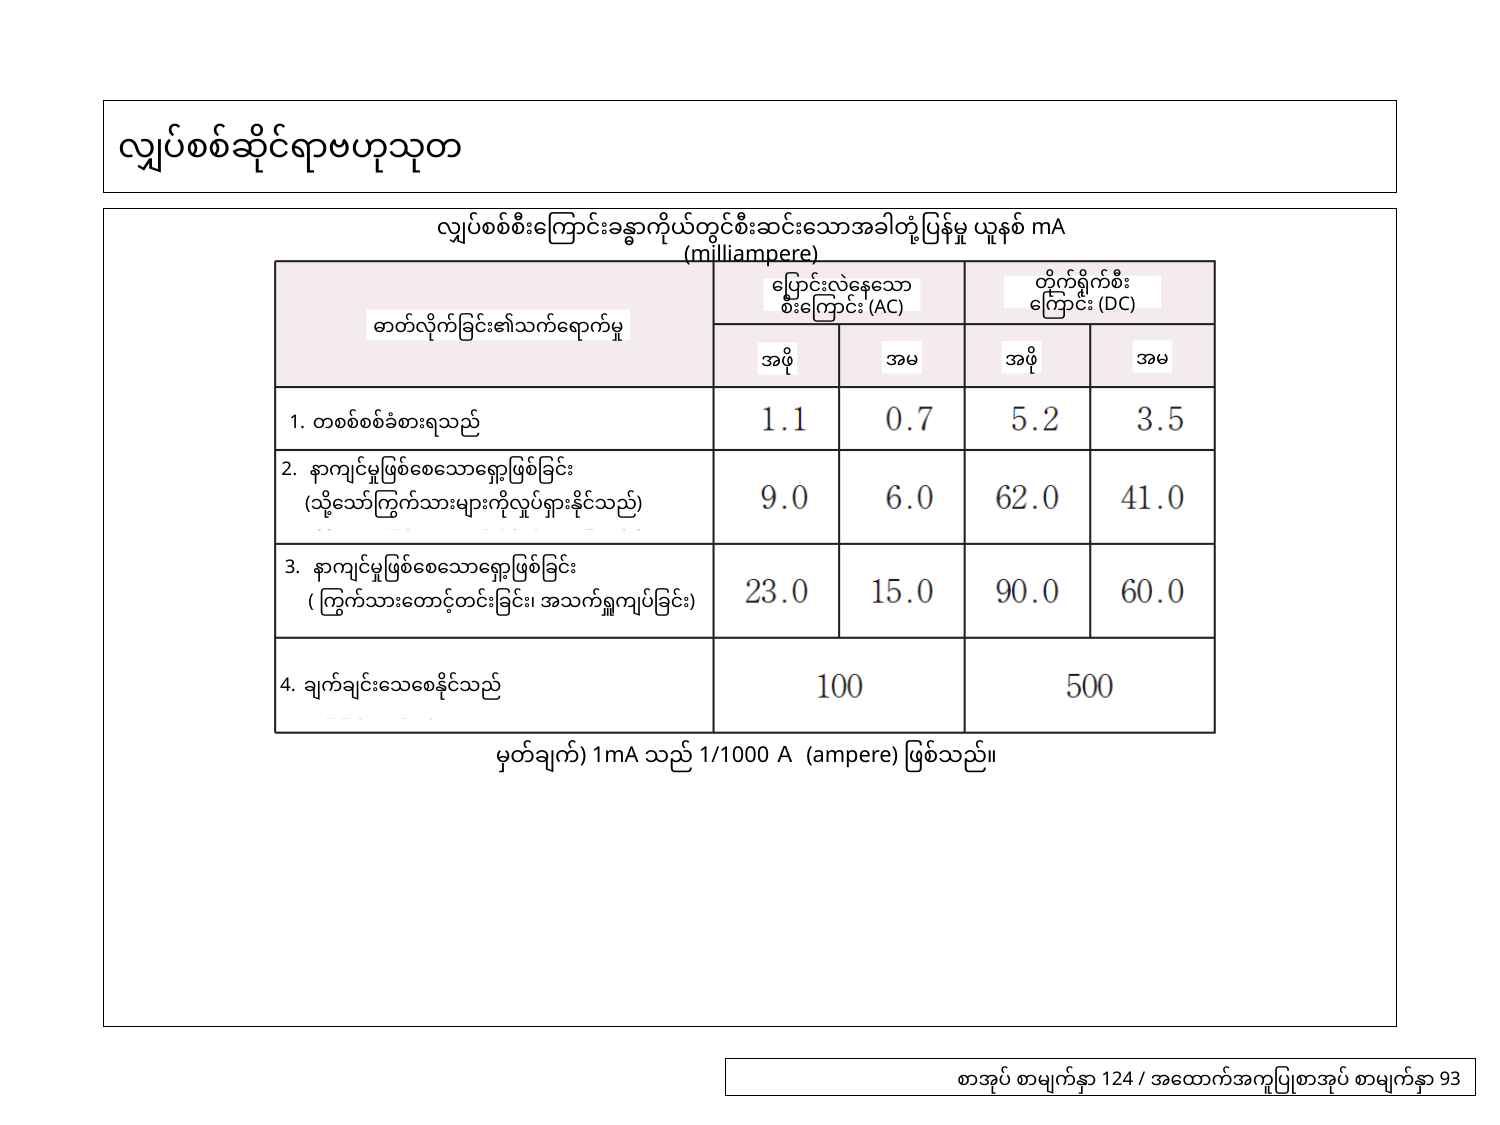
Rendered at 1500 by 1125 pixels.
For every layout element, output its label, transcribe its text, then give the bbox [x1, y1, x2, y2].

text_box လျှပ်စစ်စီးကြောင်းခန္ဓာကိုယ်တွင်စီးဆင်းသောအခါတုံ့ပြန်မှု ယူနစ် mA (milliampere) [367, 205, 1136, 255]
text_box မှတ်ချက်) 1mA သည် 1/1000Ａ (ampere) ဖြစ်သည်။ [419, 742, 1074, 775]
picture [270, 255, 1223, 742]
text_box စာအုပ် စာမျက်နှာ 124 / အထောက်အကူပြုစာအုပ် စာမျက်နှာ 93 [725, 1058, 1476, 1096]
title လျှပ်စစ်ဆိုင်ရာဗဟုသုတ [103, 100, 1397, 193]
text_box [103, 208, 1397, 1027]
